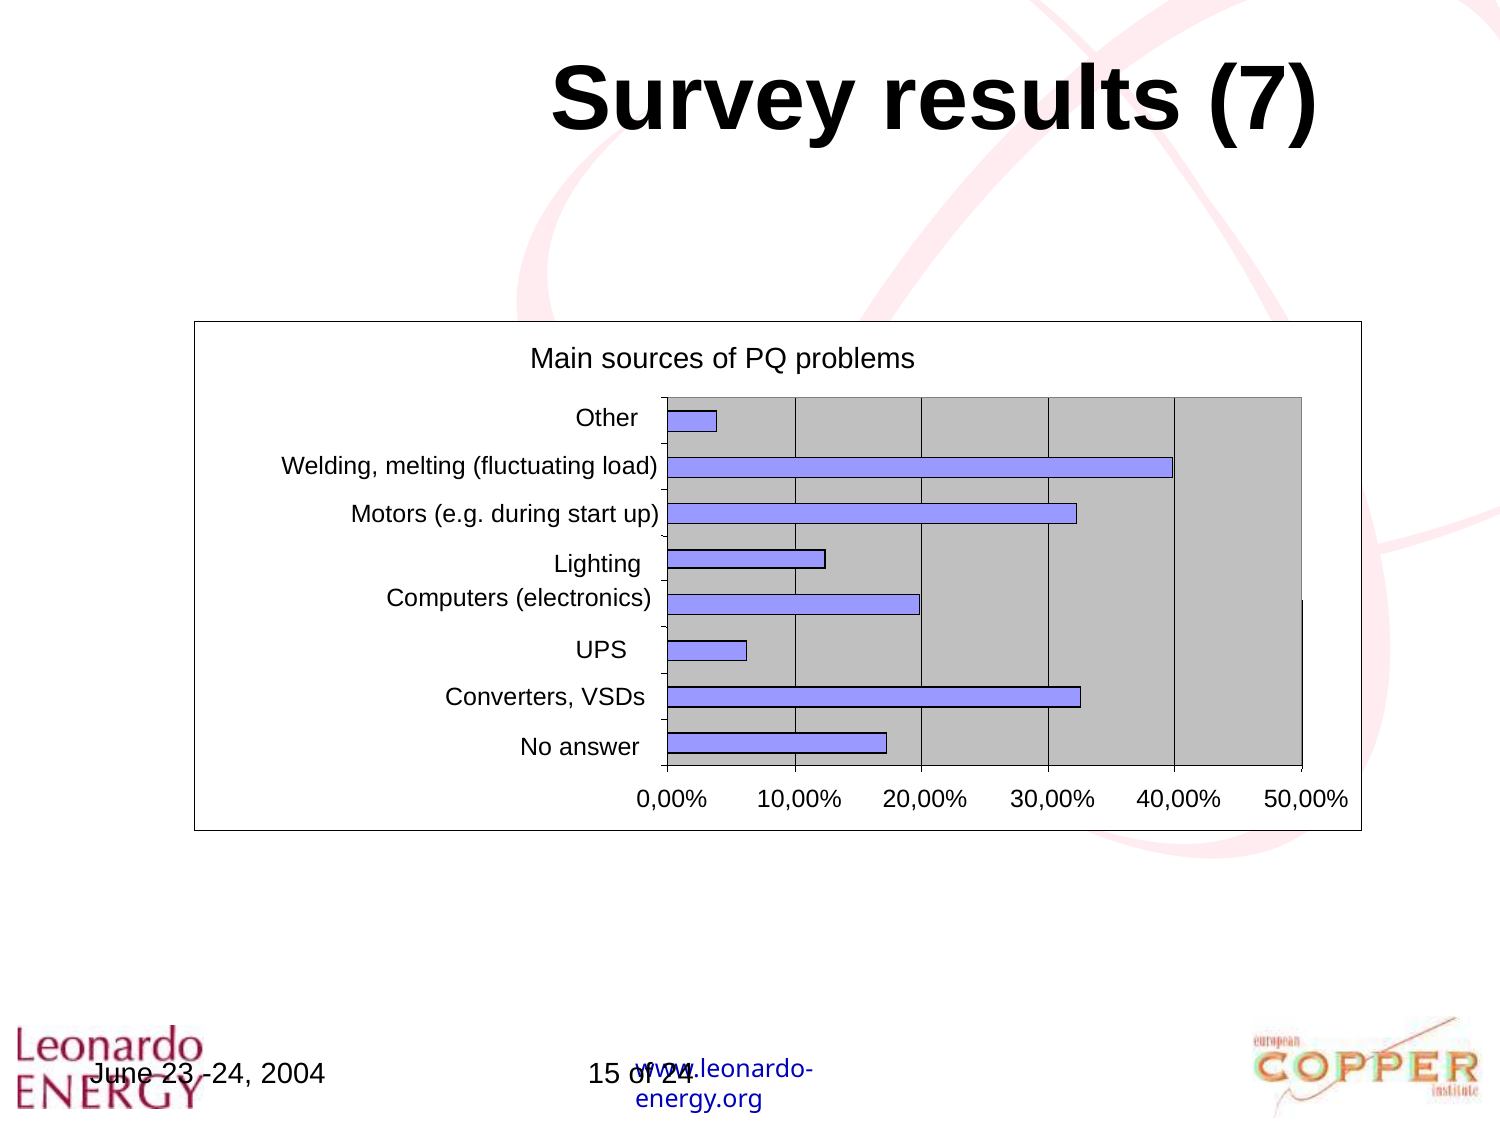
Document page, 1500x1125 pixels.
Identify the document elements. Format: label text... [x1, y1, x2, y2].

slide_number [75, 1046, 425, 1125]
picture [17, 1025, 204, 1109]
slide_number 15 of 24 [573, 1046, 924, 1125]
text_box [185, 314, 1372, 840]
picture [1252, 1016, 1483, 1118]
text_box Survey results (7) [535, 30, 1336, 156]
